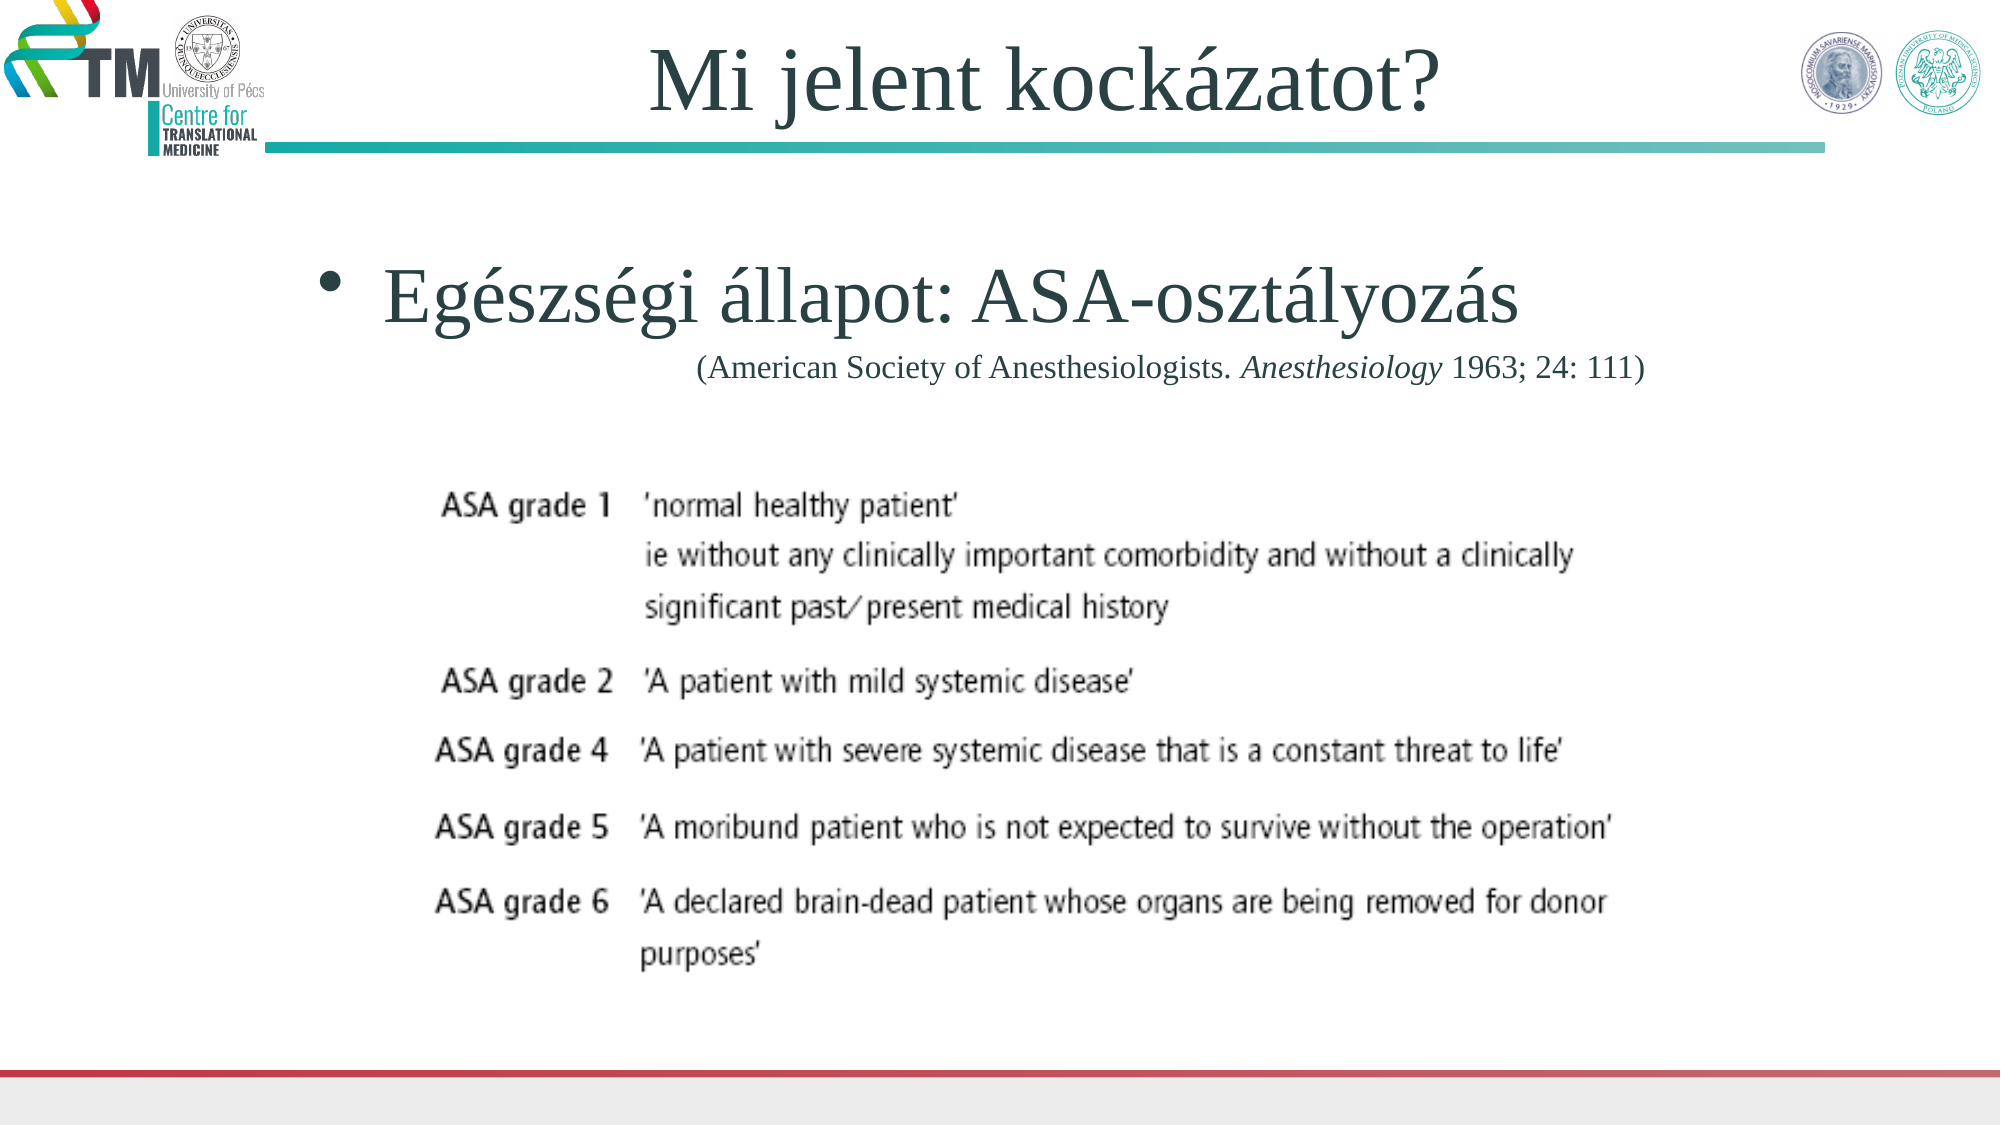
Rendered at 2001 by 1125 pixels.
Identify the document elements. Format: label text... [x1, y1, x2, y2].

text_box [268, 142, 1825, 153]
text_box [0, 1077, 2000, 1125]
picture [1797, 30, 1887, 116]
text_box [0, 1070, 2000, 1077]
text_box Egészségi állapot: ASA-osztályozás (American Society of Anesthesiologists. Anesthesiology 1963; 24: 111) [302, 236, 1661, 910]
text_box Mi jelent kockázatot? [383, 10, 1709, 136]
picture [1895, 30, 1981, 116]
picture [406, 479, 1639, 995]
picture [4, 0, 265, 157]
